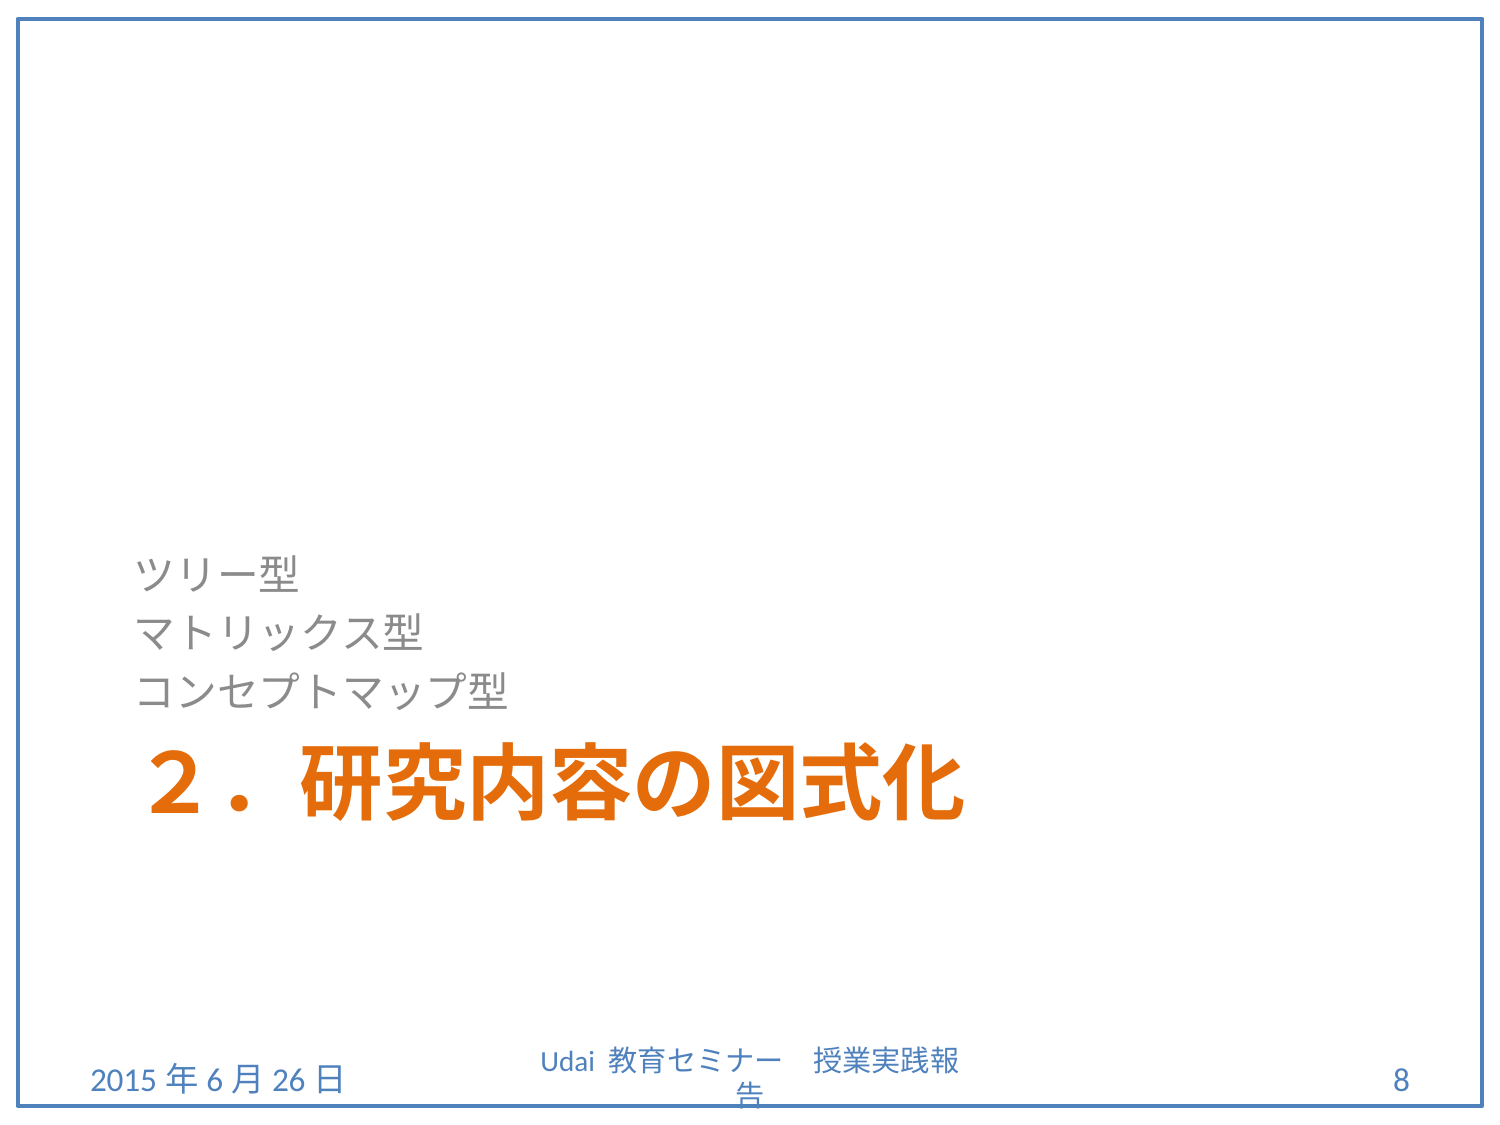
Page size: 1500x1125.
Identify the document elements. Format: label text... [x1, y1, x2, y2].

footer Udai 教育セミナー 授業実践報告 [512, 1049, 988, 1106]
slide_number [75, 1049, 425, 1106]
title ２．研究内容の図式化 [118, 723, 1394, 947]
list ツリー型 マトリックス型 コンセプトマップ型 [118, 476, 1394, 723]
slide_number 8 [1074, 1049, 1425, 1106]
